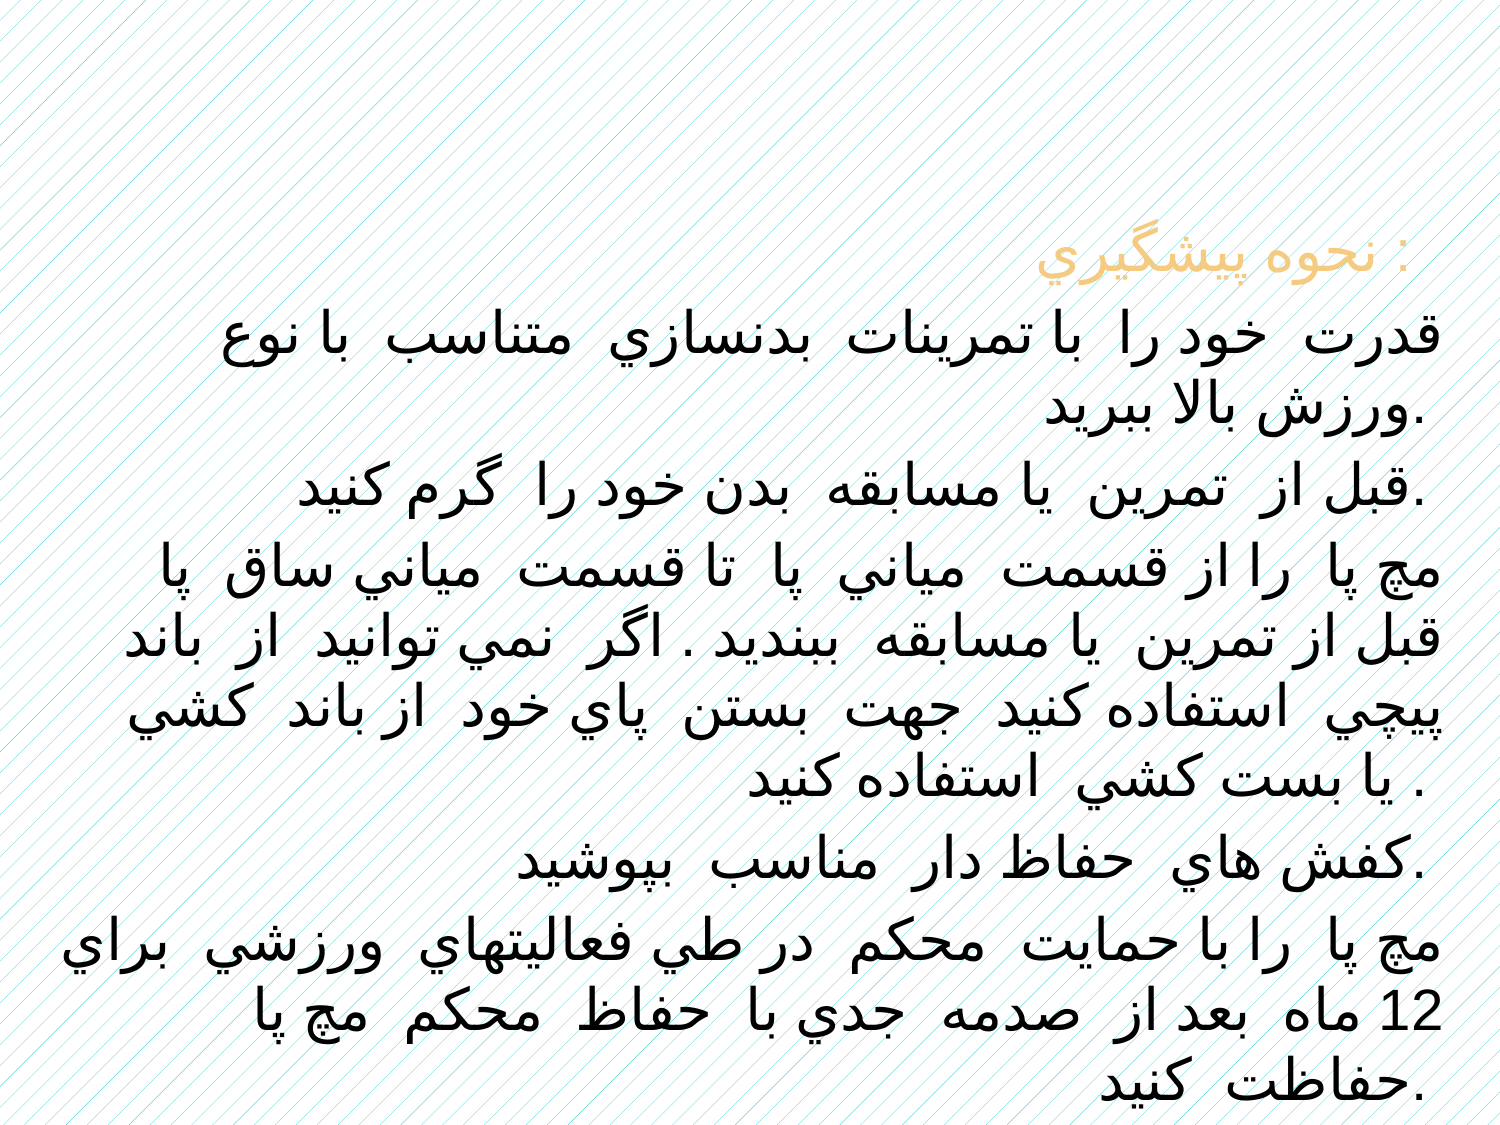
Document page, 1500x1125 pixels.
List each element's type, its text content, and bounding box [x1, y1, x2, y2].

list نحوه پيشگيري : قدرت خود را با تمرينات بدنسازي متناسب با نوع ورزش بالا ببريد. قبل از تمرين يا مسابقه بدن خود را گرم کنيد. مچ پا را از قسمت مياني پا تا قسمت مياني ساق پا قبل از تمرين يا مسابقه ببنديد . اگر نمي توانيد از باند پيچي استفاده کنيد جهت بستن پاي خود از باند کشي يا بست کشي استفاده کنيد. کفش هاي حفاظ دار مناسب بپوشيد. مچ پا را با حمايت محکم در طي فعاليتهاي ورزشي براي 12 ماه بعد از صدمه جدي با حفاظ محکم مچ پا حفاظت کنيد. [41, 42, 1459, 1083]
